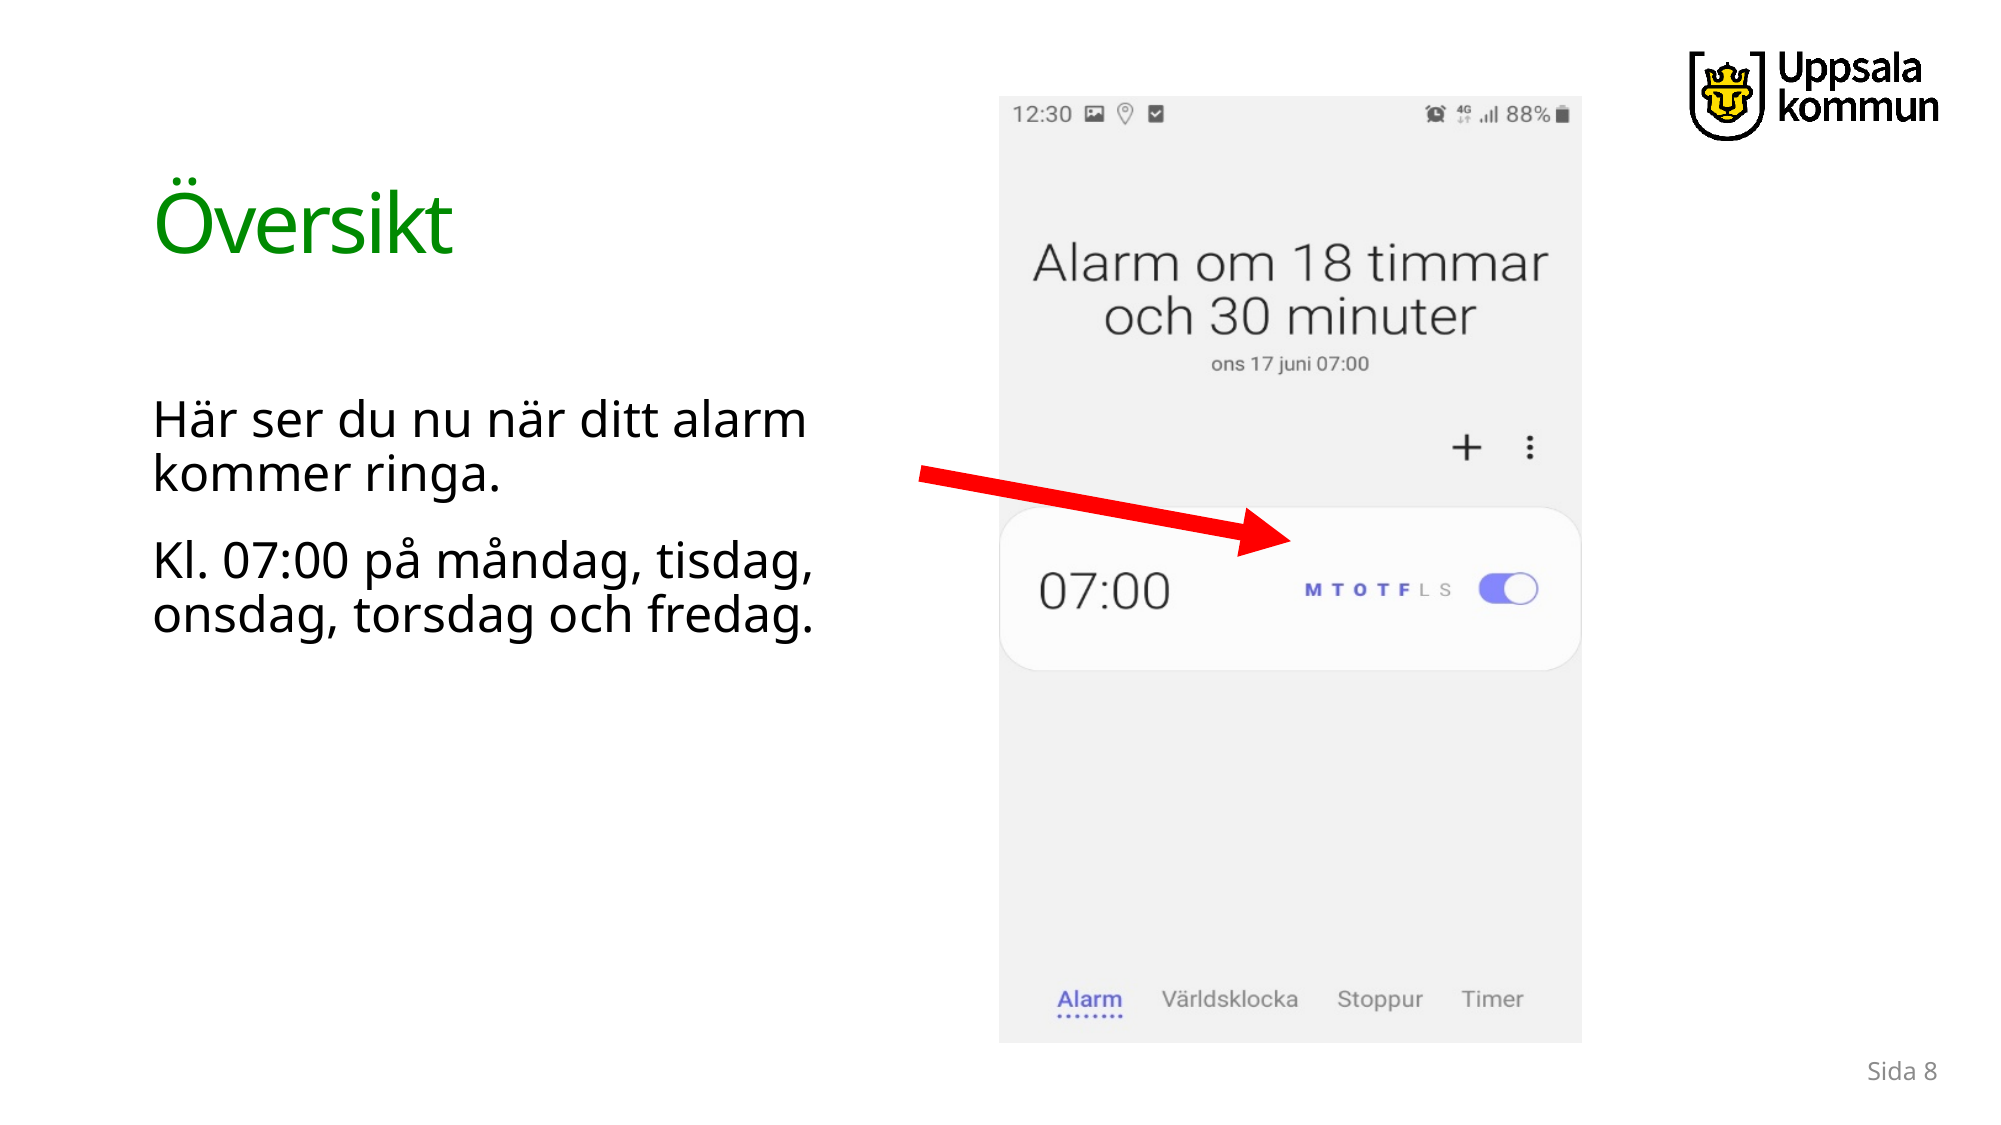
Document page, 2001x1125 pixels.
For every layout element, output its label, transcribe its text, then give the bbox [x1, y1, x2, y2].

list Här ser du nu när ditt alarm kommer ringa. Kl. 07:00 på måndag, tisdag, onsdag, torsdag och fredag. [137, 386, 883, 960]
picture [1674, 36, 1953, 156]
slide_number Sida 8 [1502, 1042, 1953, 1103]
title Översikt [137, 159, 883, 280]
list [999, 96, 1583, 1043]
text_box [919, 473, 1292, 542]
